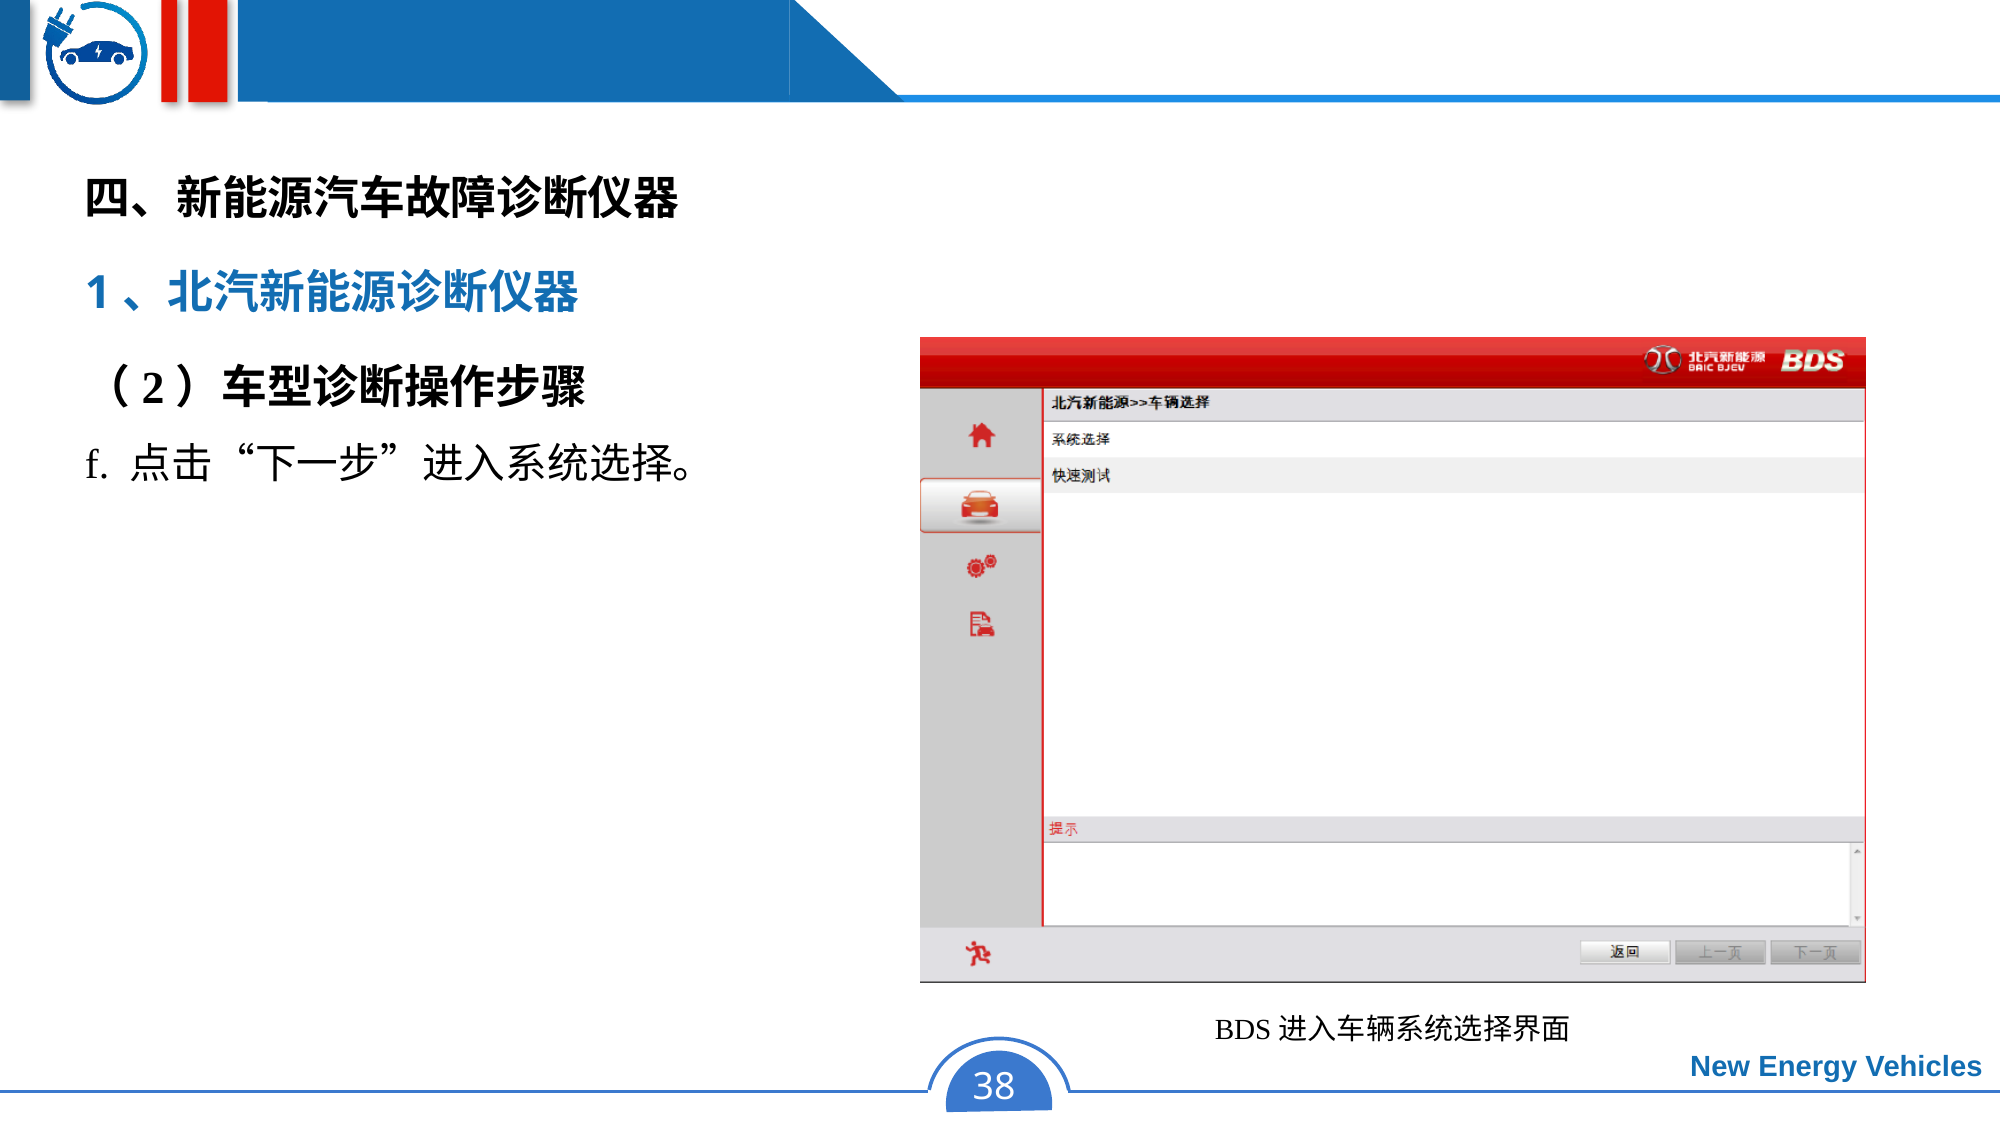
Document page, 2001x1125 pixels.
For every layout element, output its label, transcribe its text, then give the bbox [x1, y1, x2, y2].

picture [920, 337, 1866, 984]
text_box 四、新能源汽车故障诊断仪器 1、北汽新能源诊断仪器 （2）车型诊断操作步骤 f. 点击“下一步”进入系统选择。 [70, 147, 897, 495]
picture [41, 0, 148, 107]
text_box BDS进入车辆系统选择界面 [1200, 992, 1586, 1053]
